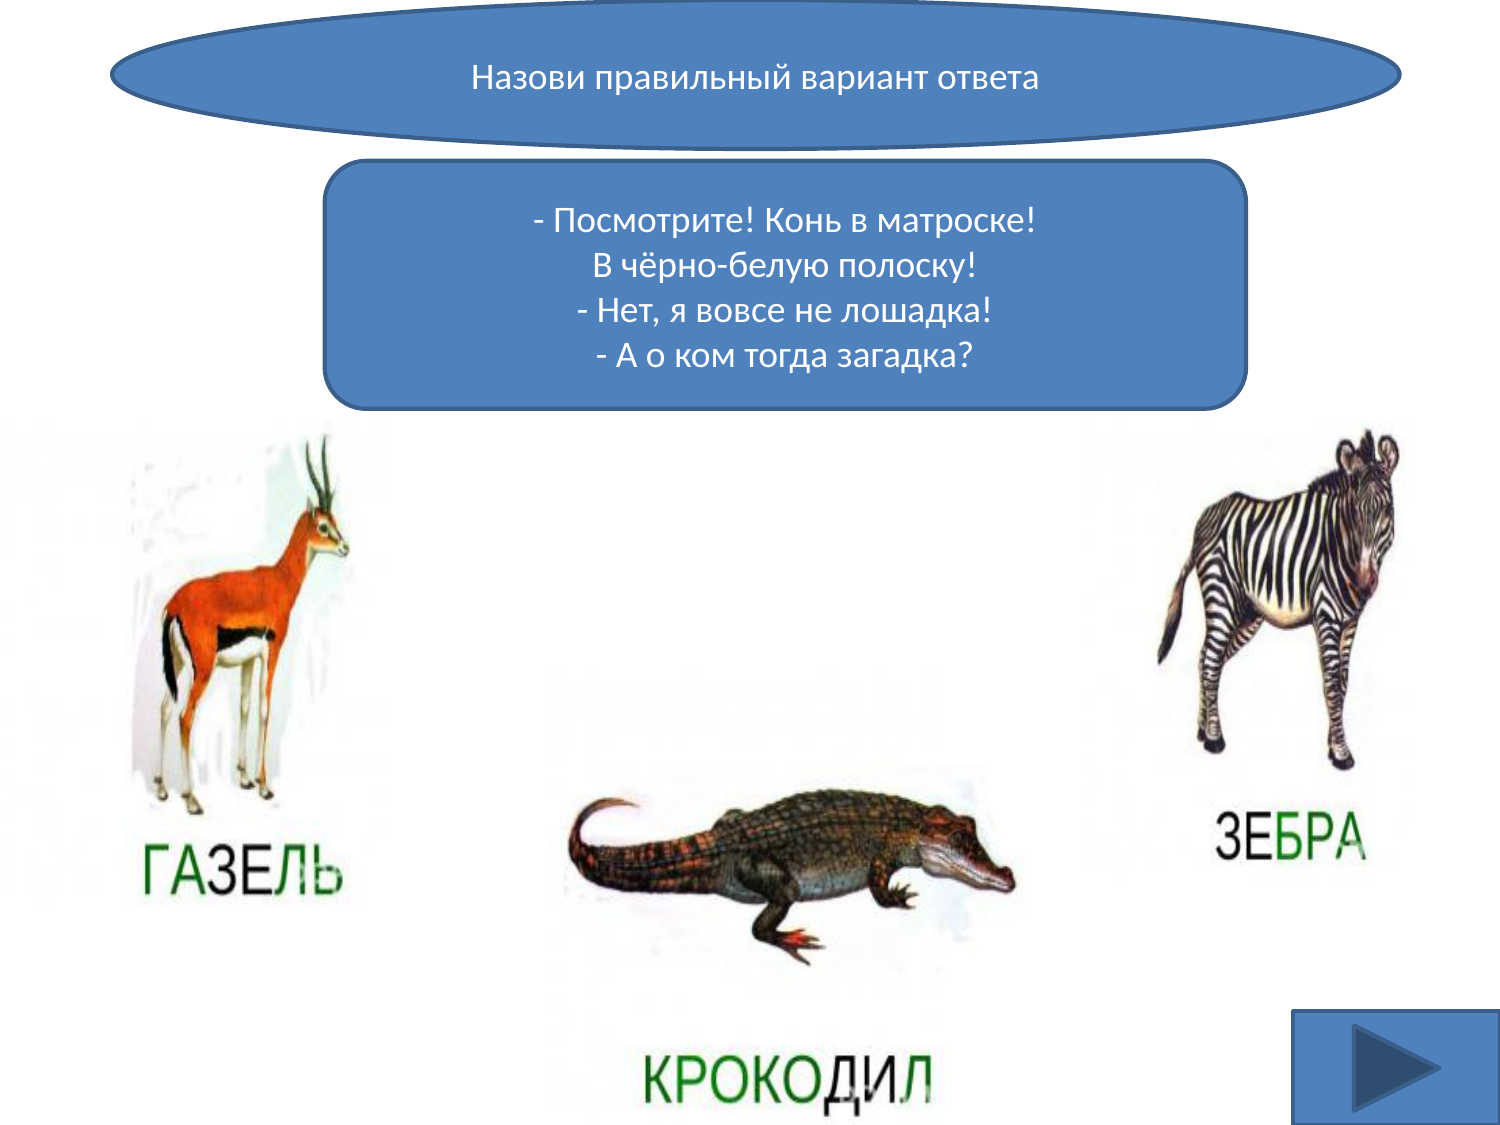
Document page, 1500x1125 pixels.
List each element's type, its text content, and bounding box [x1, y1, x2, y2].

text_box Назови правильный вариант ответа [110, 0, 1402, 152]
picture [0, 420, 485, 906]
text_box [1291, 1009, 1500, 1125]
picture [1080, 420, 1500, 882]
picture [548, 668, 1034, 1125]
text_box - Посмотрите! Конь в матроске! В чёрно-белую полоску! - Нет, я вовсе не лошадка! - А о ком тогда загадка? [322, 158, 1249, 411]
